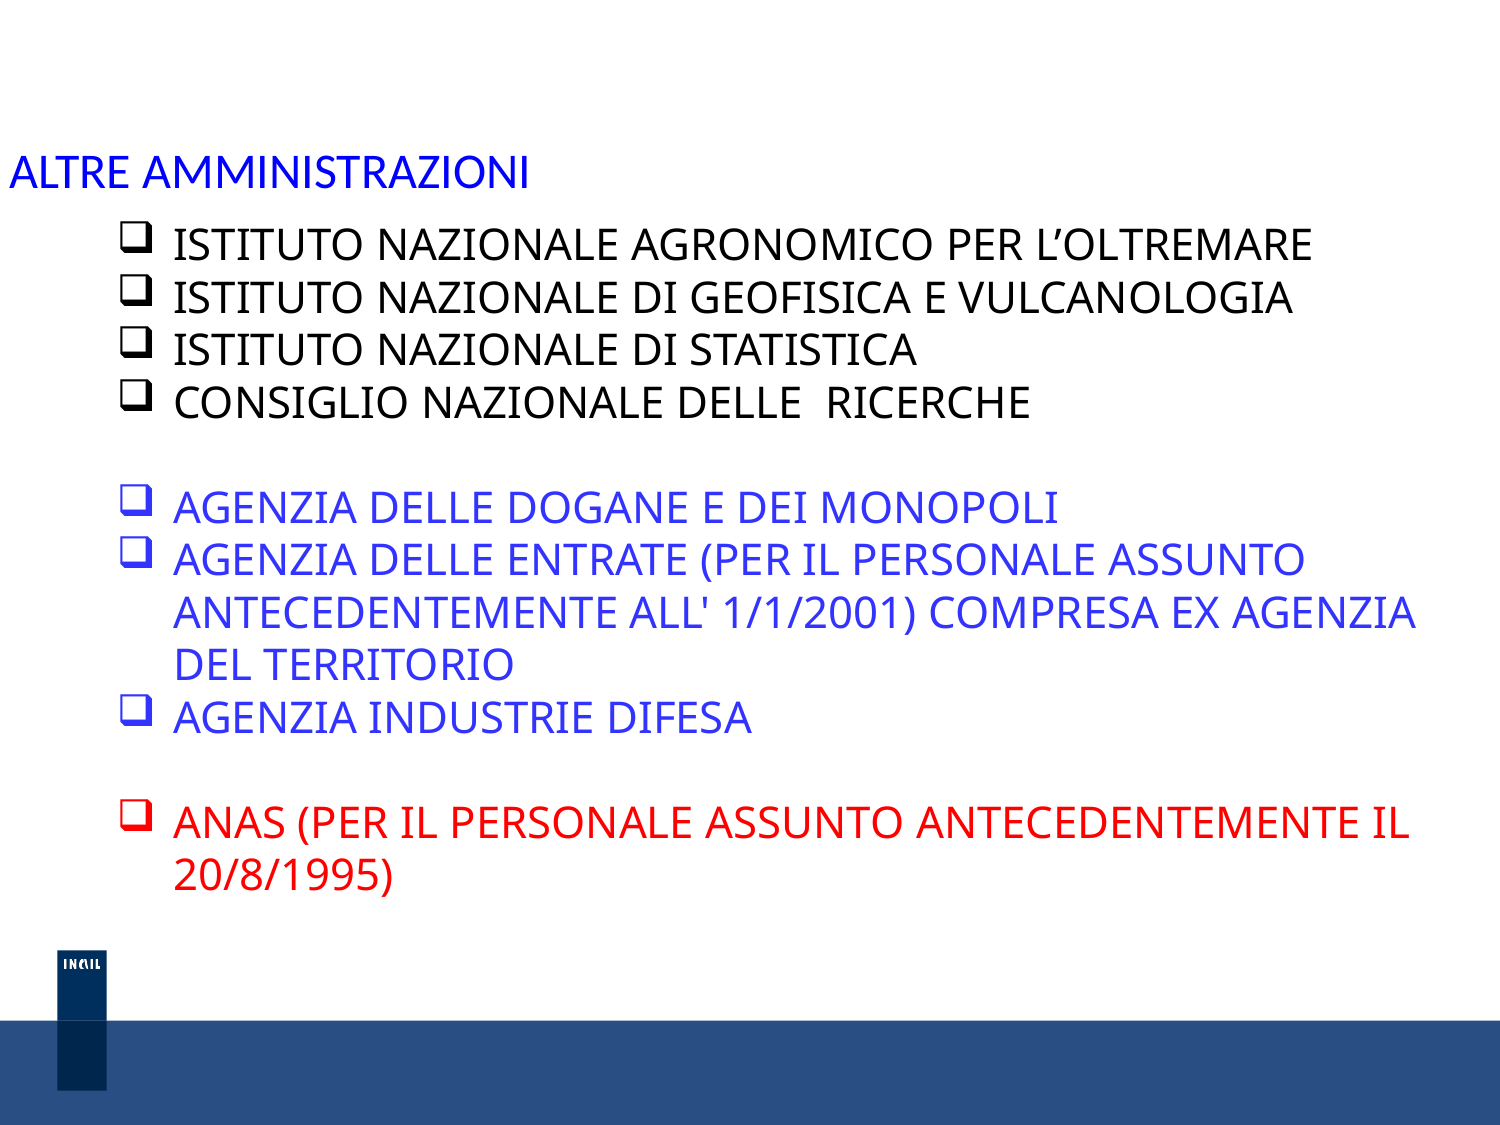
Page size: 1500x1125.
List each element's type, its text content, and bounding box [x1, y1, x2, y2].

title ALTRE AMMINISTRAZIONI [8, 144, 620, 219]
picture [64, 959, 100, 969]
text_box ISTITUTO NAZIONALE AGRONOMICO PER L’OLTREMARE ISTITUTO NAZIONALE DI GEOFISICA E VULCANOLOGIA ISTITUTO NAZIONALE DI STATISTICA CONSIGLIO NAZIONALE DELLE RICERCHE AGENZIA DELLE DOGANE E DEI MONOPOLI AGENZIA DELLE ENTRATE (PER IL PERSONALE ASSUNTO ANTECEDENTEMENTE ALL' 1/1/2001) COMPRESA EX AGENZIA DEL TERRITORIO AGENZIA INDUSTRIE DIFESA ANAS (PER IL PERSONALE ASSUNTO ANTECEDENTEMENTE IL 20/8/1995) [102, 209, 1497, 907]
